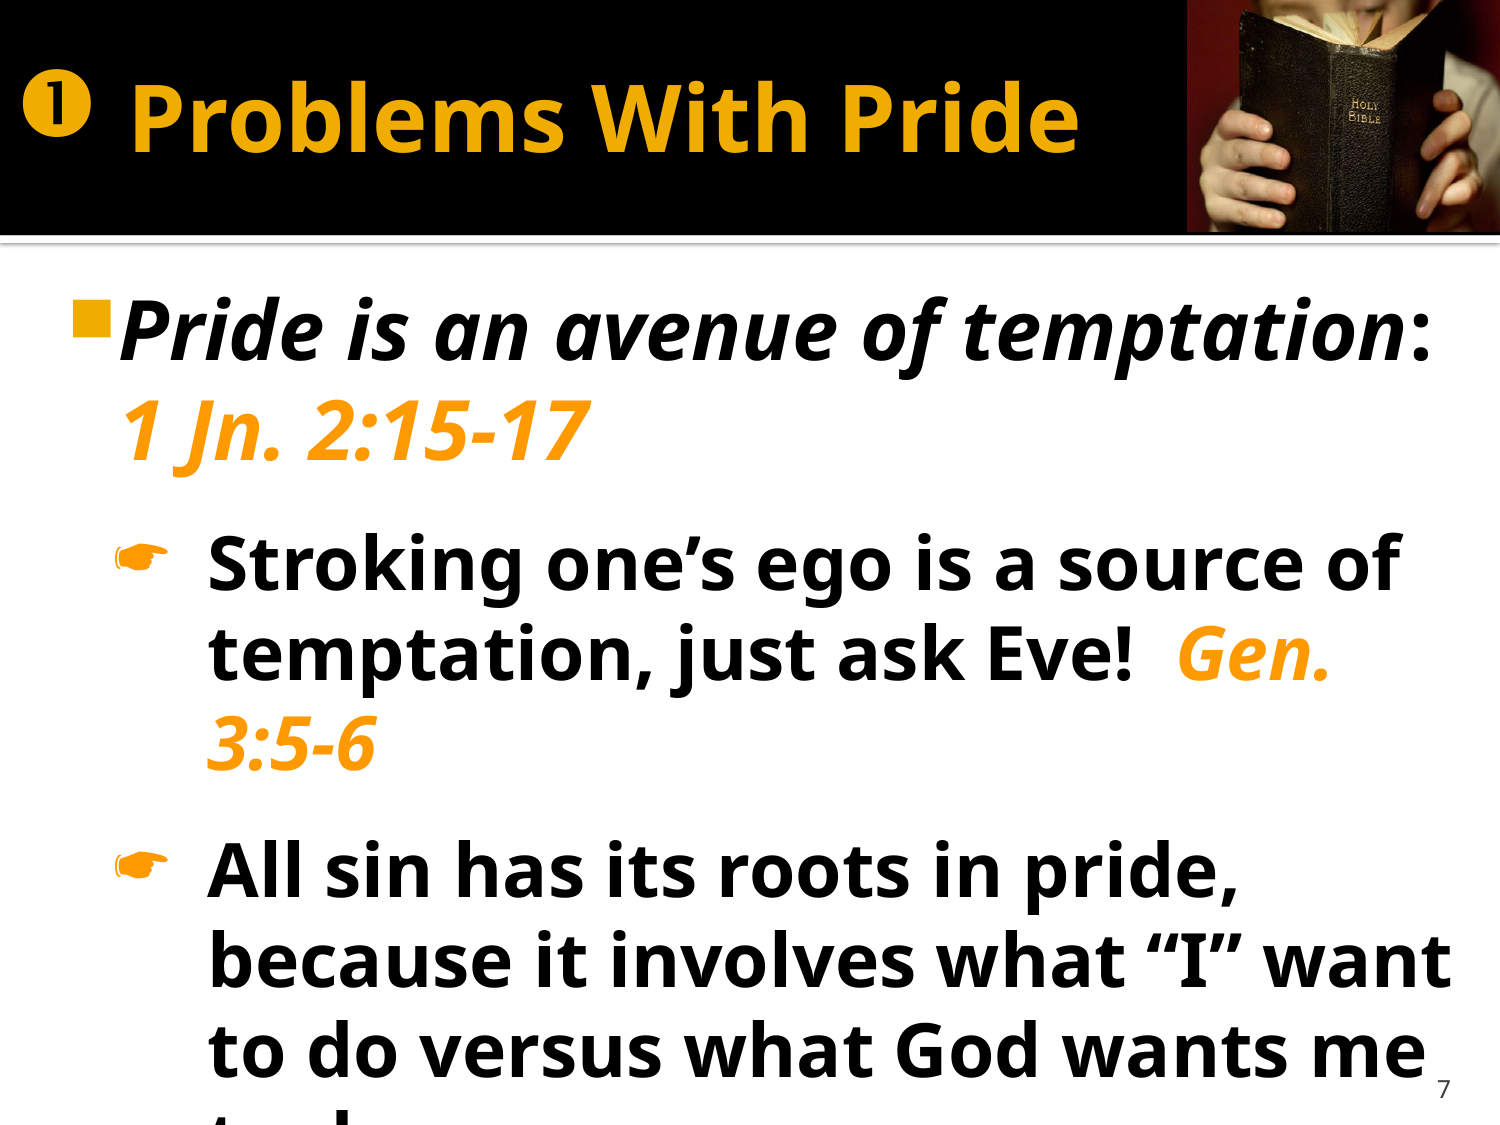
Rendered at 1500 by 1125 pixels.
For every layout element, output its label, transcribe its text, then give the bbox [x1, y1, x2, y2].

slide_number 7 [1345, 1062, 1467, 1108]
list Pride is an avenue of temptation: 1 Jn. 2:15-17 Stroking one’s ego is a source of temptation, just ask Eve! Gen. 3:5-6 All sin has its roots in pride, because it involves what “I” want to do versus what God wants me to do. [37, 262, 1488, 1120]
title Problems With Pride [0, 0, 1175, 231]
picture [1187, 0, 1500, 232]
